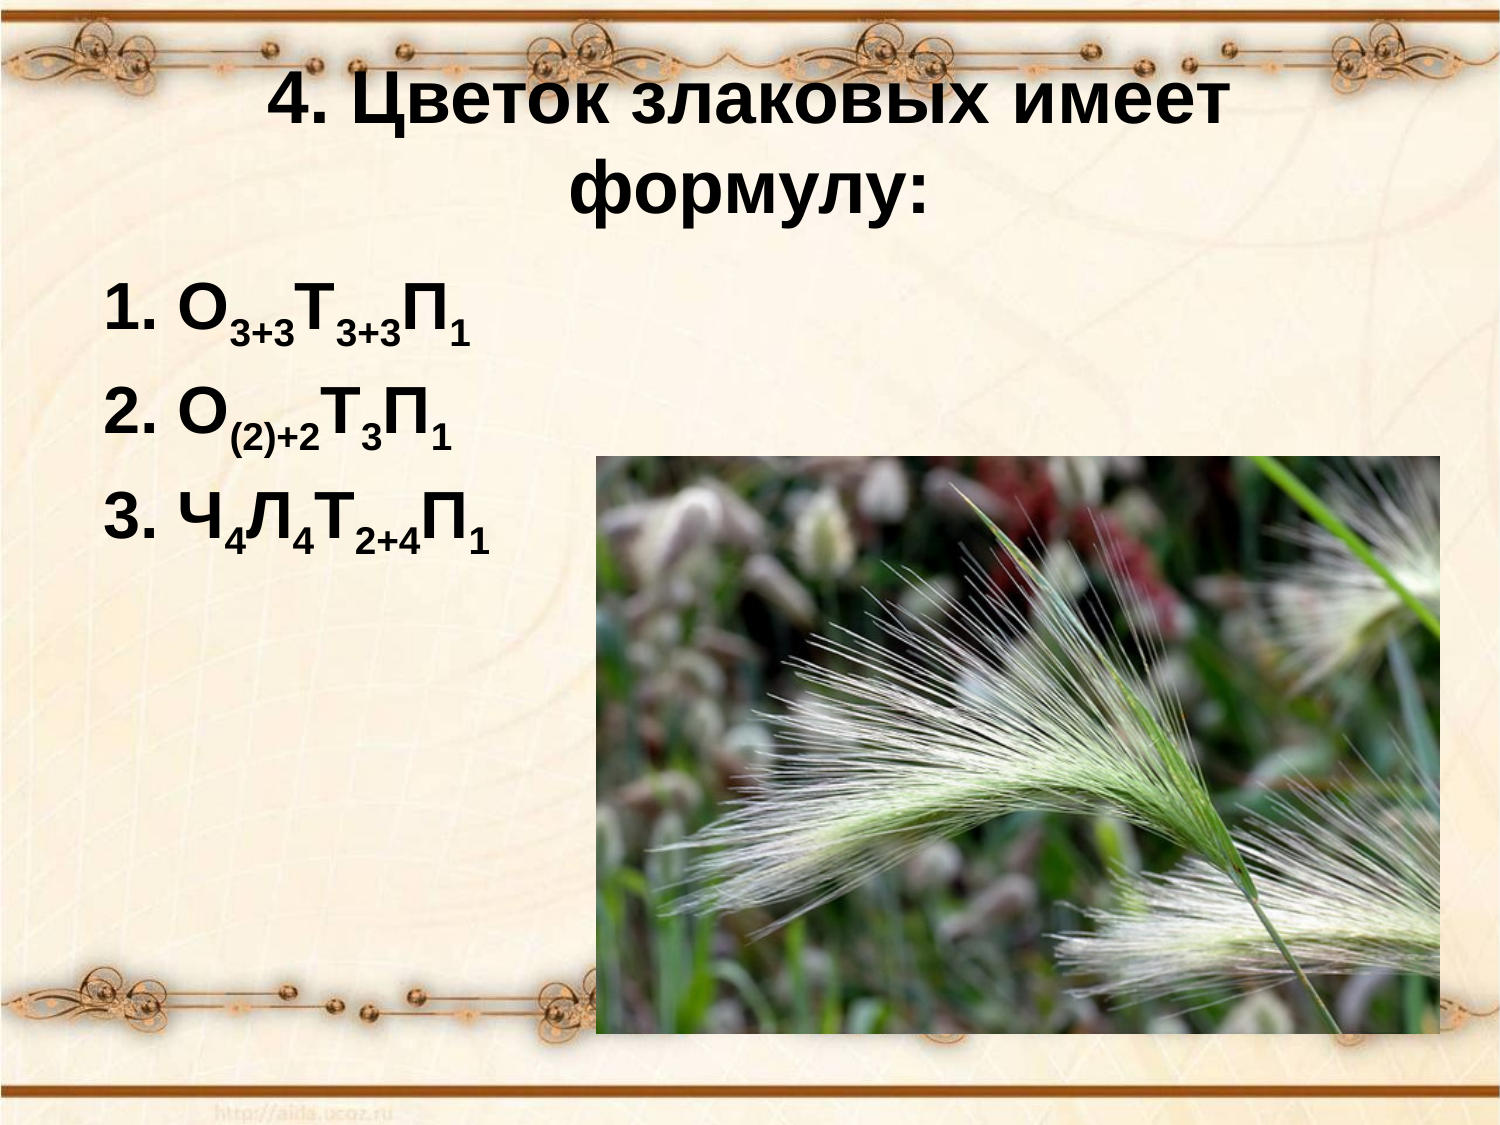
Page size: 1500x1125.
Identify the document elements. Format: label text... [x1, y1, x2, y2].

title 4. Цветок злаковых имеет формулу: [75, 45, 1425, 233]
list 1. О3+3Т3+3П1 2. О(2)+2Т3П1 3. Ч4Л4Т2+4П1 [88, 255, 1439, 650]
picture [0, 0, 1500, 1125]
